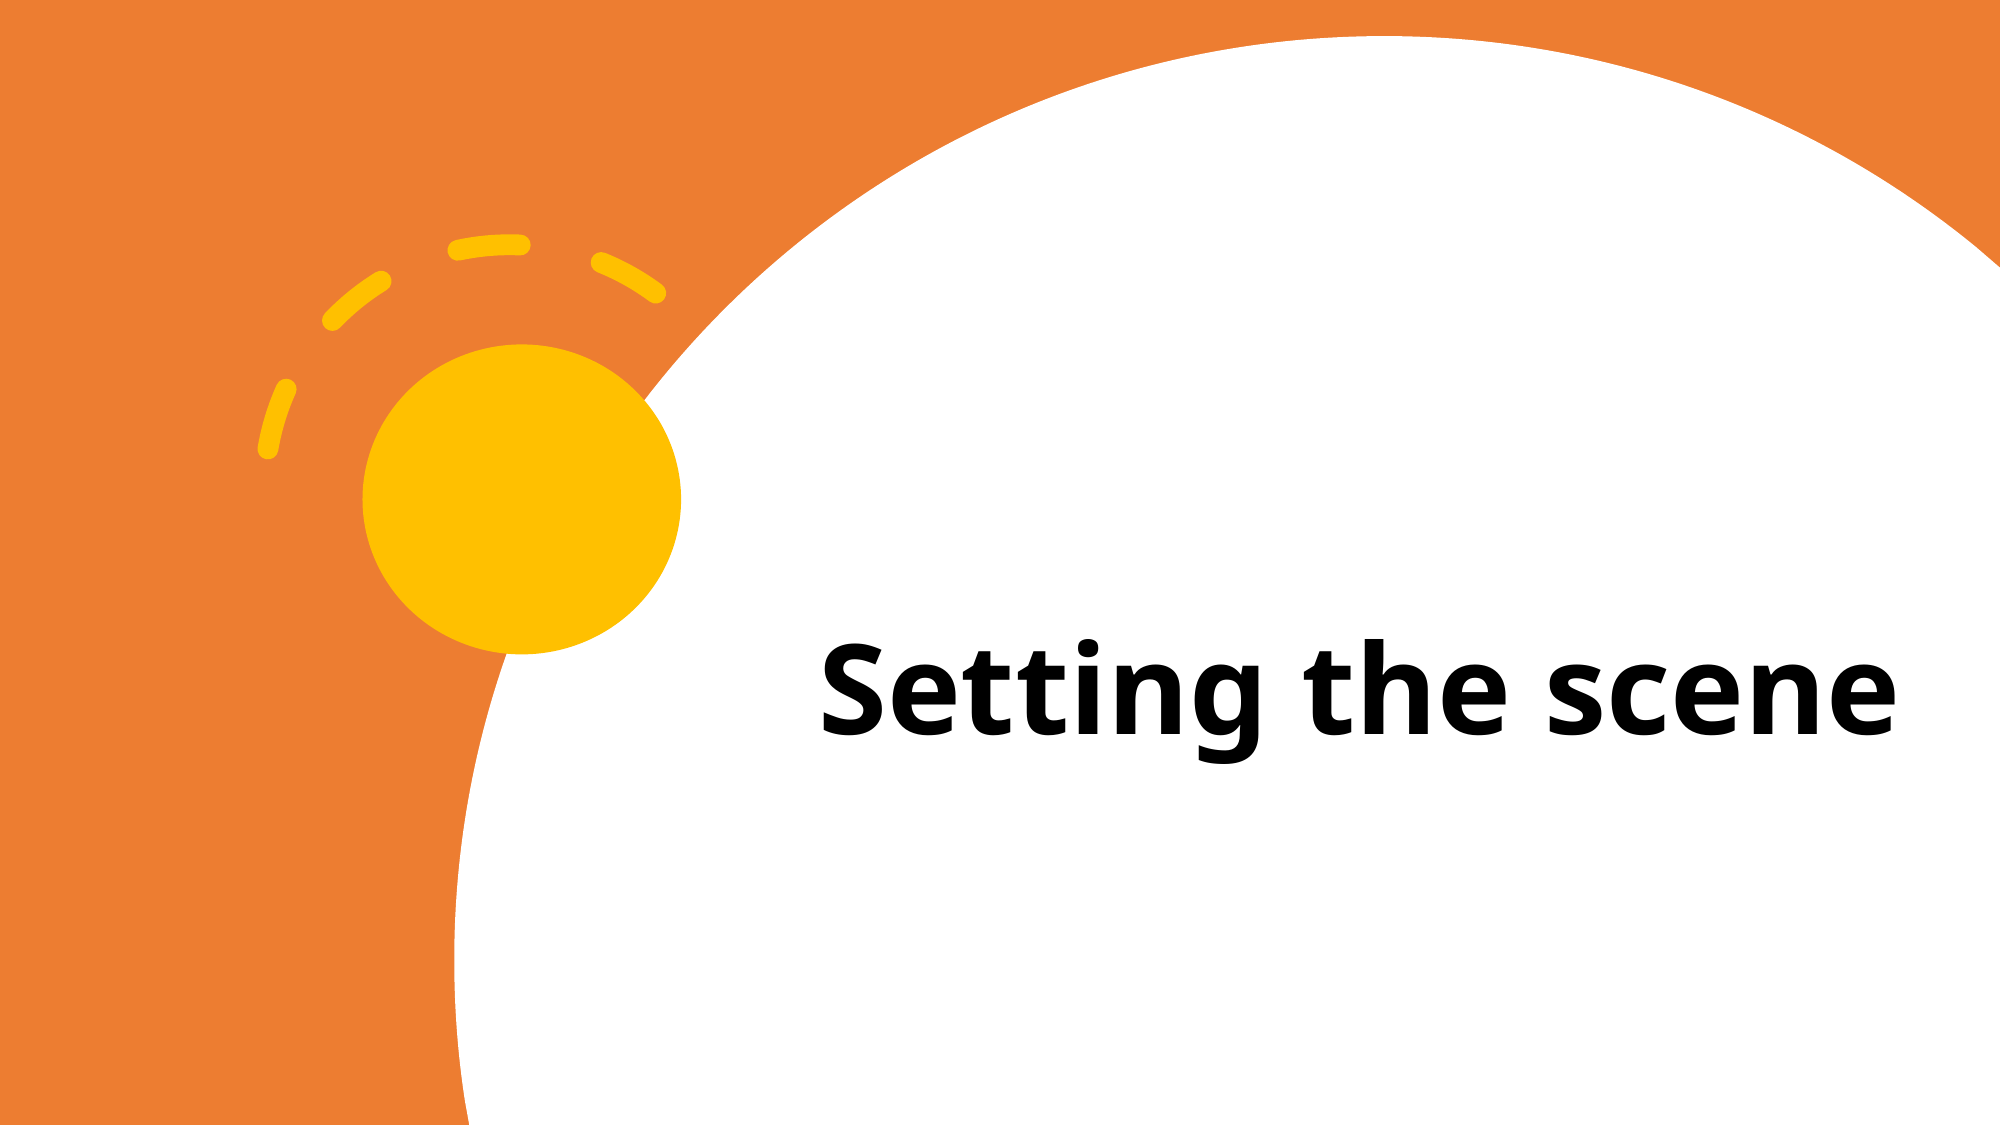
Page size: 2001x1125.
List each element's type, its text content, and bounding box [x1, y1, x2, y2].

text_box [361, 373, 662, 656]
title Setting the scene [662, 318, 1917, 770]
text_box [0, 0, 2000, 1125]
text_box [453, 35, 2000, 1125]
text_box [267, 244, 676, 490]
